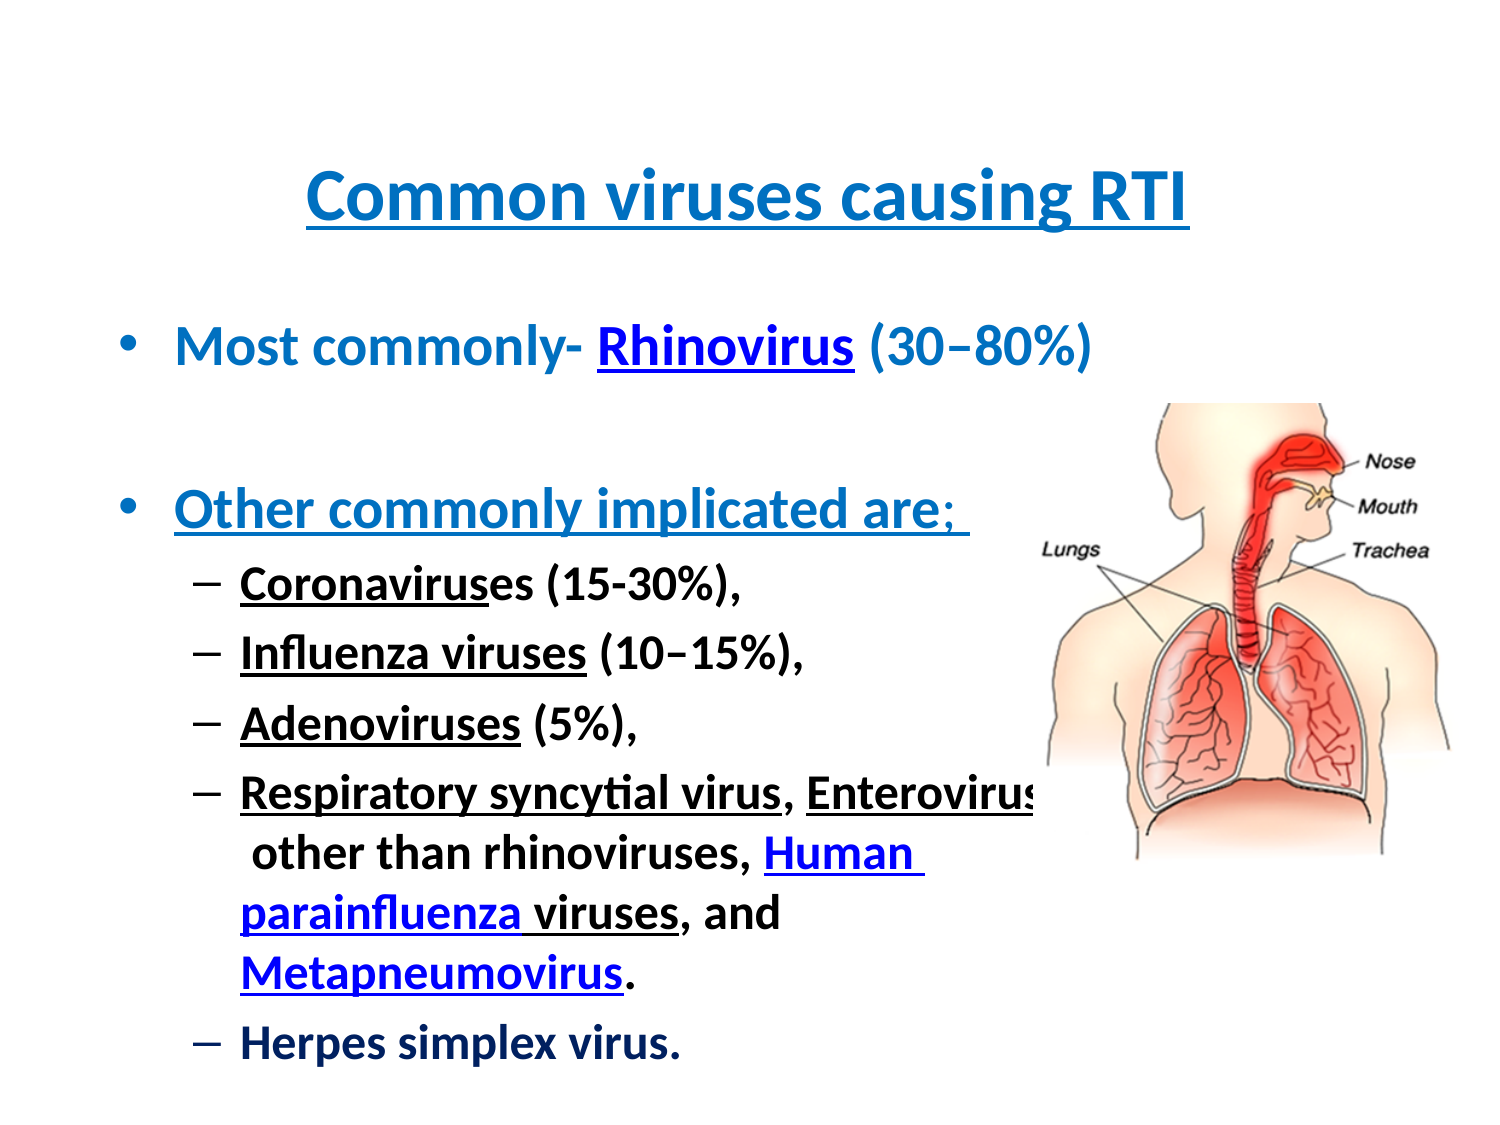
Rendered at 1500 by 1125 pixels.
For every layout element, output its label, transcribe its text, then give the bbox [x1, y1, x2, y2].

picture [1033, 403, 1474, 874]
title Common viruses causing RTI [29, 82, 1466, 300]
list Most commonly- Rhinovirus (30–80%) Other commonly implicated are; Coronaviruses (15-30%), Influenza viruses (10–15%), Adenoviruses (5%), Respiratory syncytial virus, Enteroviruses other than rhinoviruses, Human parainfluenza viruses, and Metapneumovirus. Herpes simplex virus. [103, 299, 1117, 1109]
